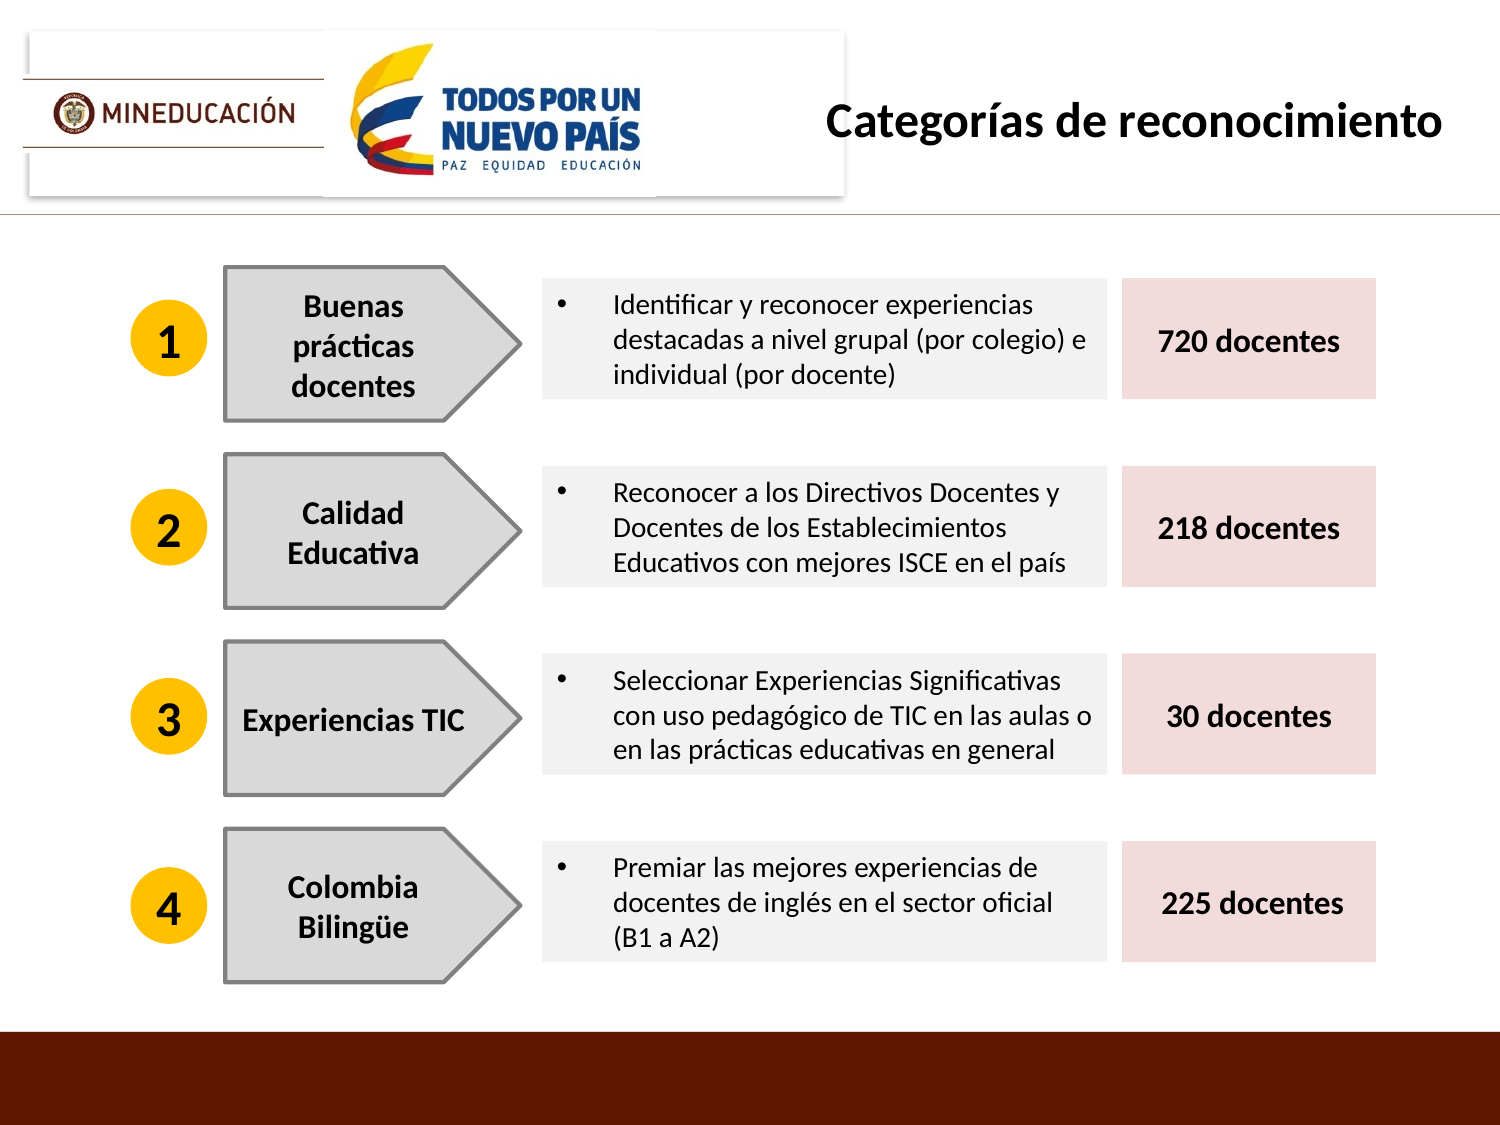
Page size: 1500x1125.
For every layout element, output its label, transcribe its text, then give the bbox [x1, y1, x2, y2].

text_box Categorías de reconocimiento [797, 79, 1474, 232]
picture [0, 0, 1500, 1125]
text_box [130, 266, 1377, 983]
